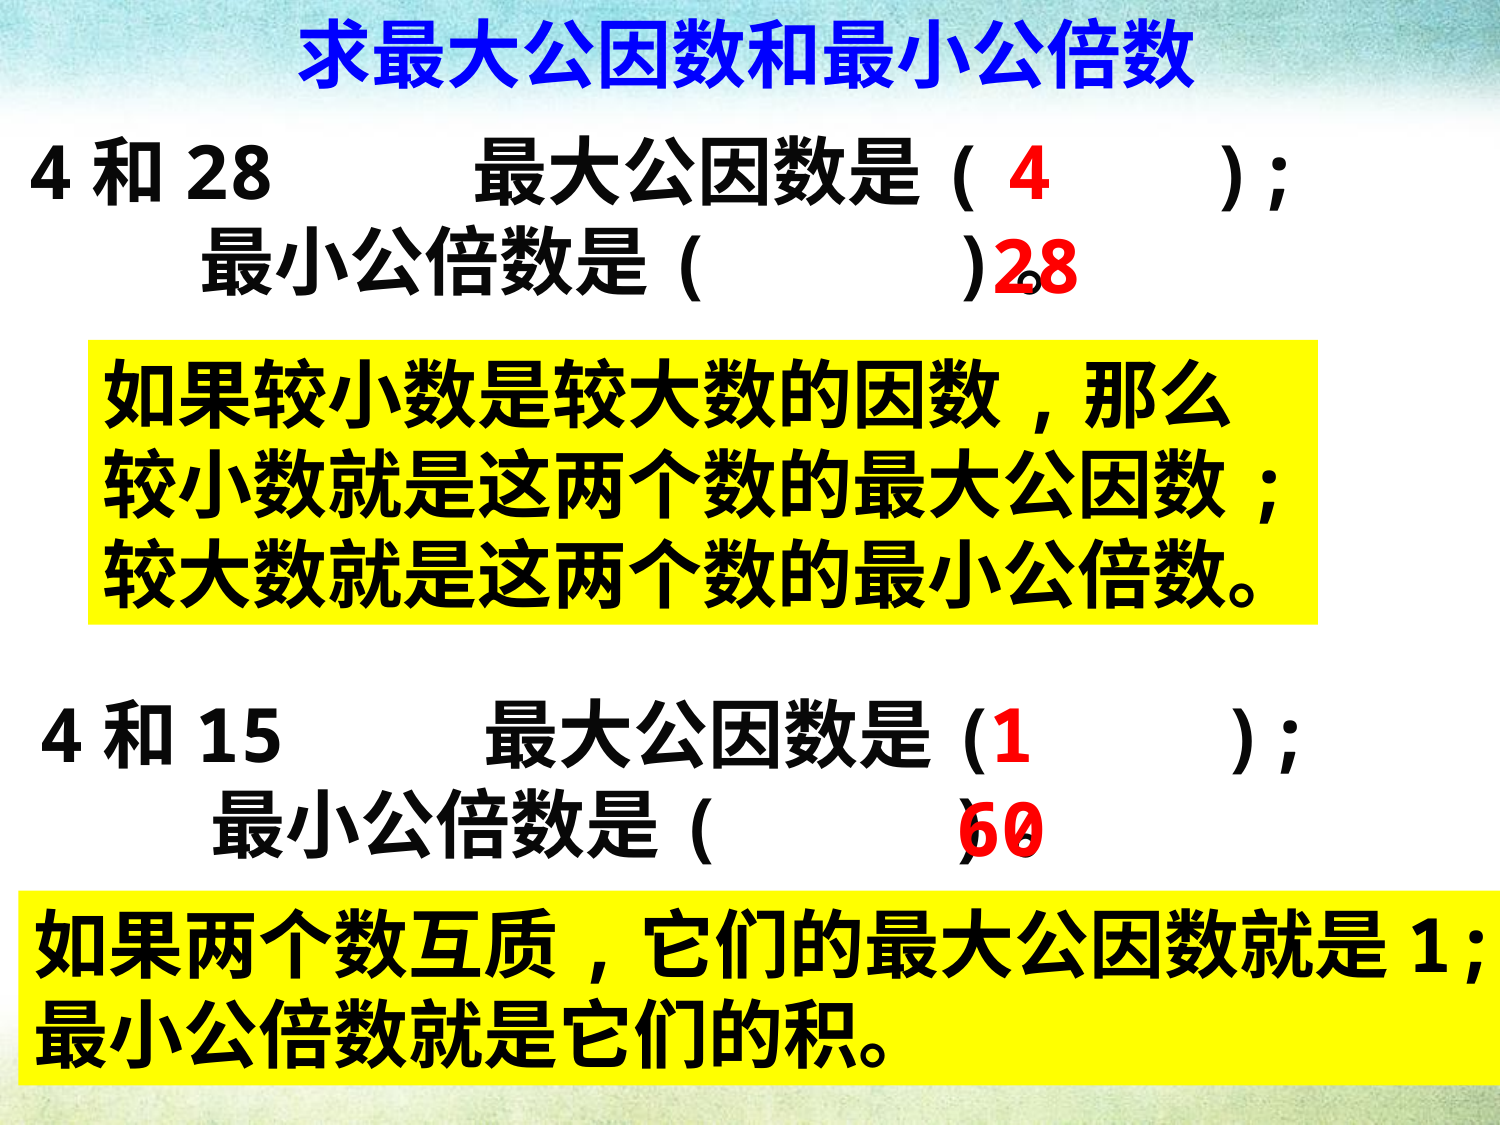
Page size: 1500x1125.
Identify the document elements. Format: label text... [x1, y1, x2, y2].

picture [0, 0, 1500, 1125]
text_box 60 [941, 773, 1062, 879]
text_box 1 [929, 679, 1050, 785]
text_box 4和28 最大公因数是( ); 最小公倍数是( )。 [13, 117, 993, 312]
text_box 4和15 最大公因数是( ); 最小公倍数是( )。 [1050, 679, 1327, 875]
text_box 求最大公因数和最小公倍数 [282, 0, 1212, 105]
text_box 如果较小数是较大数的因数,那么 较小数就是这两个数的最大公因数; 较大数就是这两个数的最小公倍数。 [88, 339, 1318, 625]
text_box 4 [993, 117, 1068, 211]
text_box 4和15 最大公因数是( ); 最小公倍数是( )。 [24, 679, 941, 875]
text_box 如果两个数互质,它们的最大公因数就是1; 最小公倍数就是它们的积。 [18, 890, 1500, 1086]
text_box 4和28 最大公因数是( ); 最小公倍数是( )。 [1068, 117, 1361, 312]
text_box 28 [976, 211, 1097, 316]
